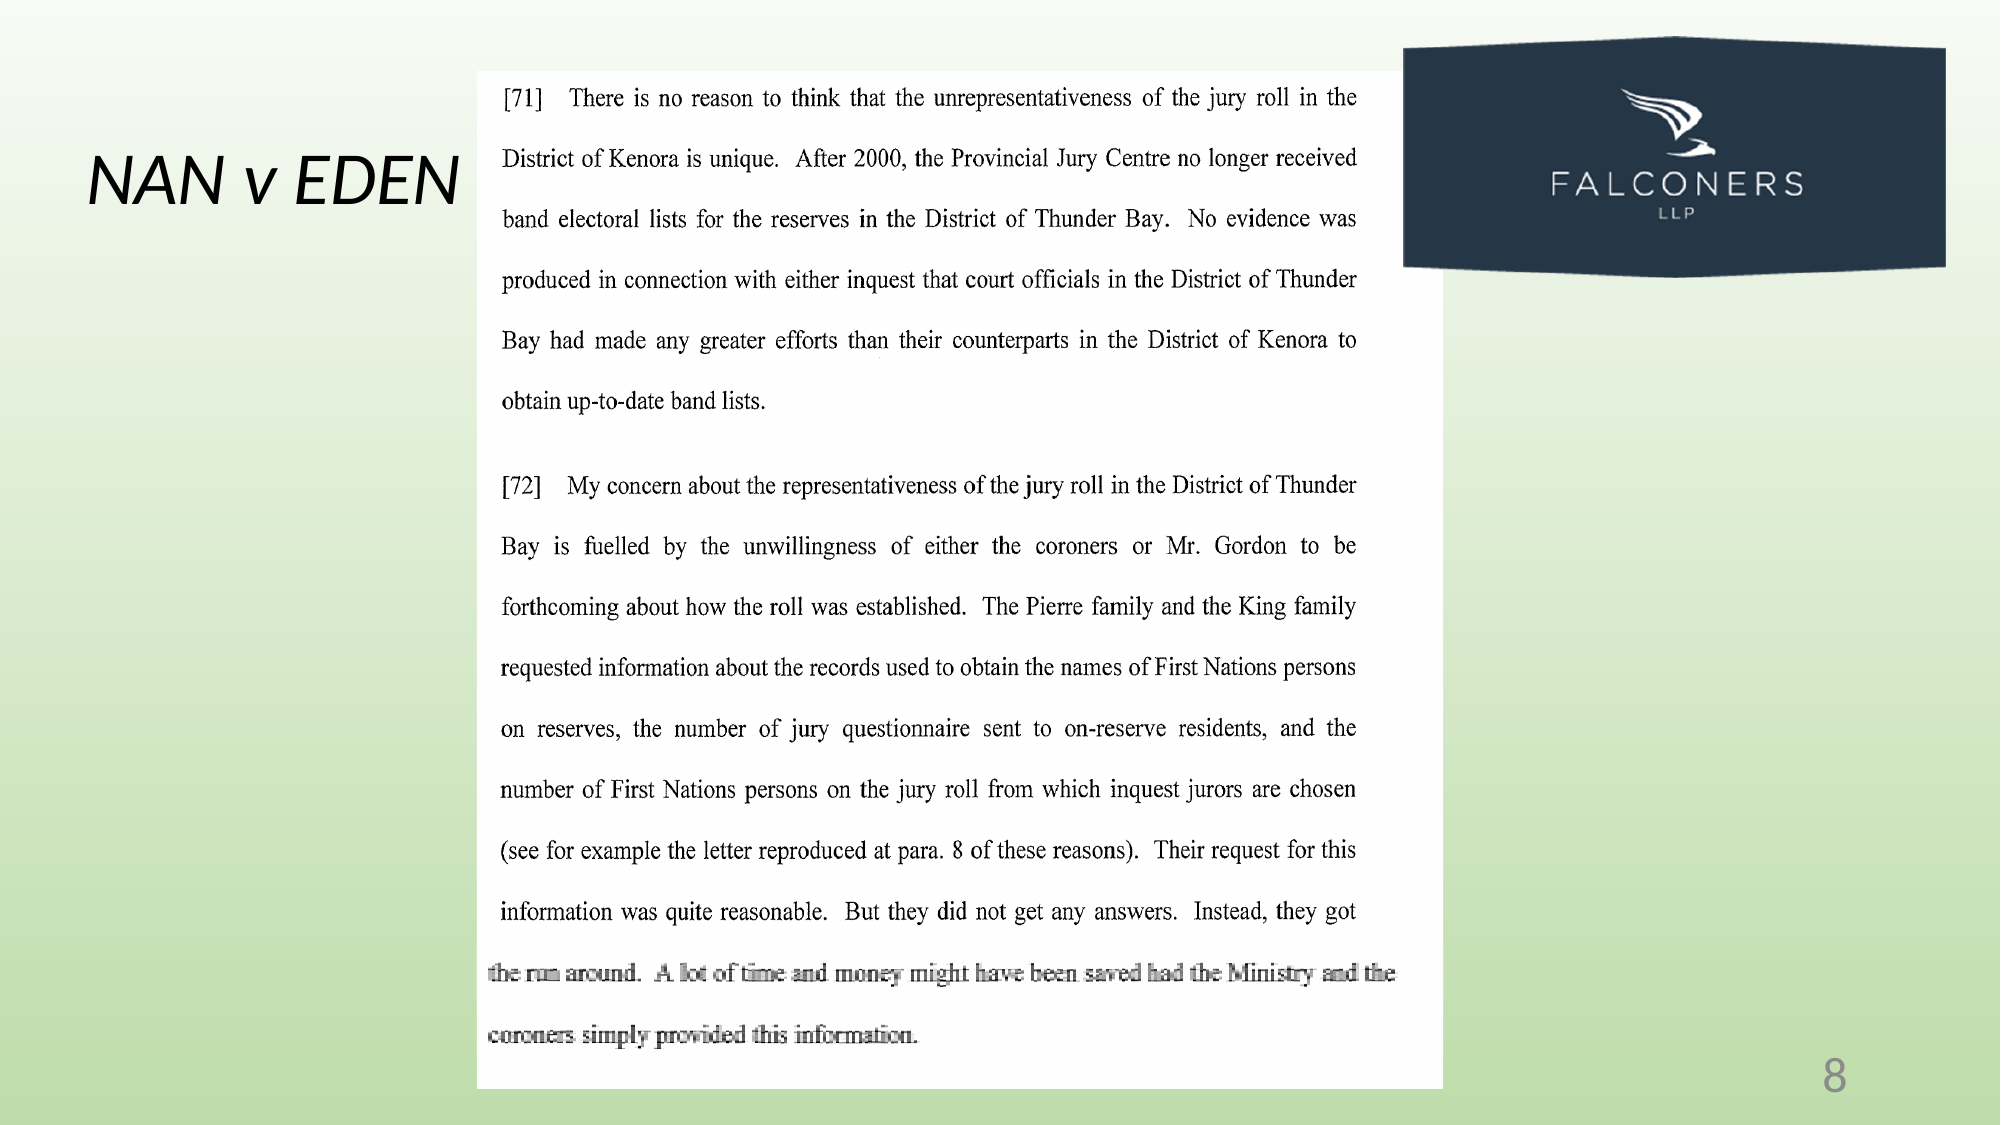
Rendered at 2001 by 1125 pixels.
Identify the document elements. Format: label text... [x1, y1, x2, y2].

picture [476, 36, 1946, 1089]
slide_number 8 [1412, 1042, 1863, 1103]
title NAN v EDEN [71, 71, 476, 289]
